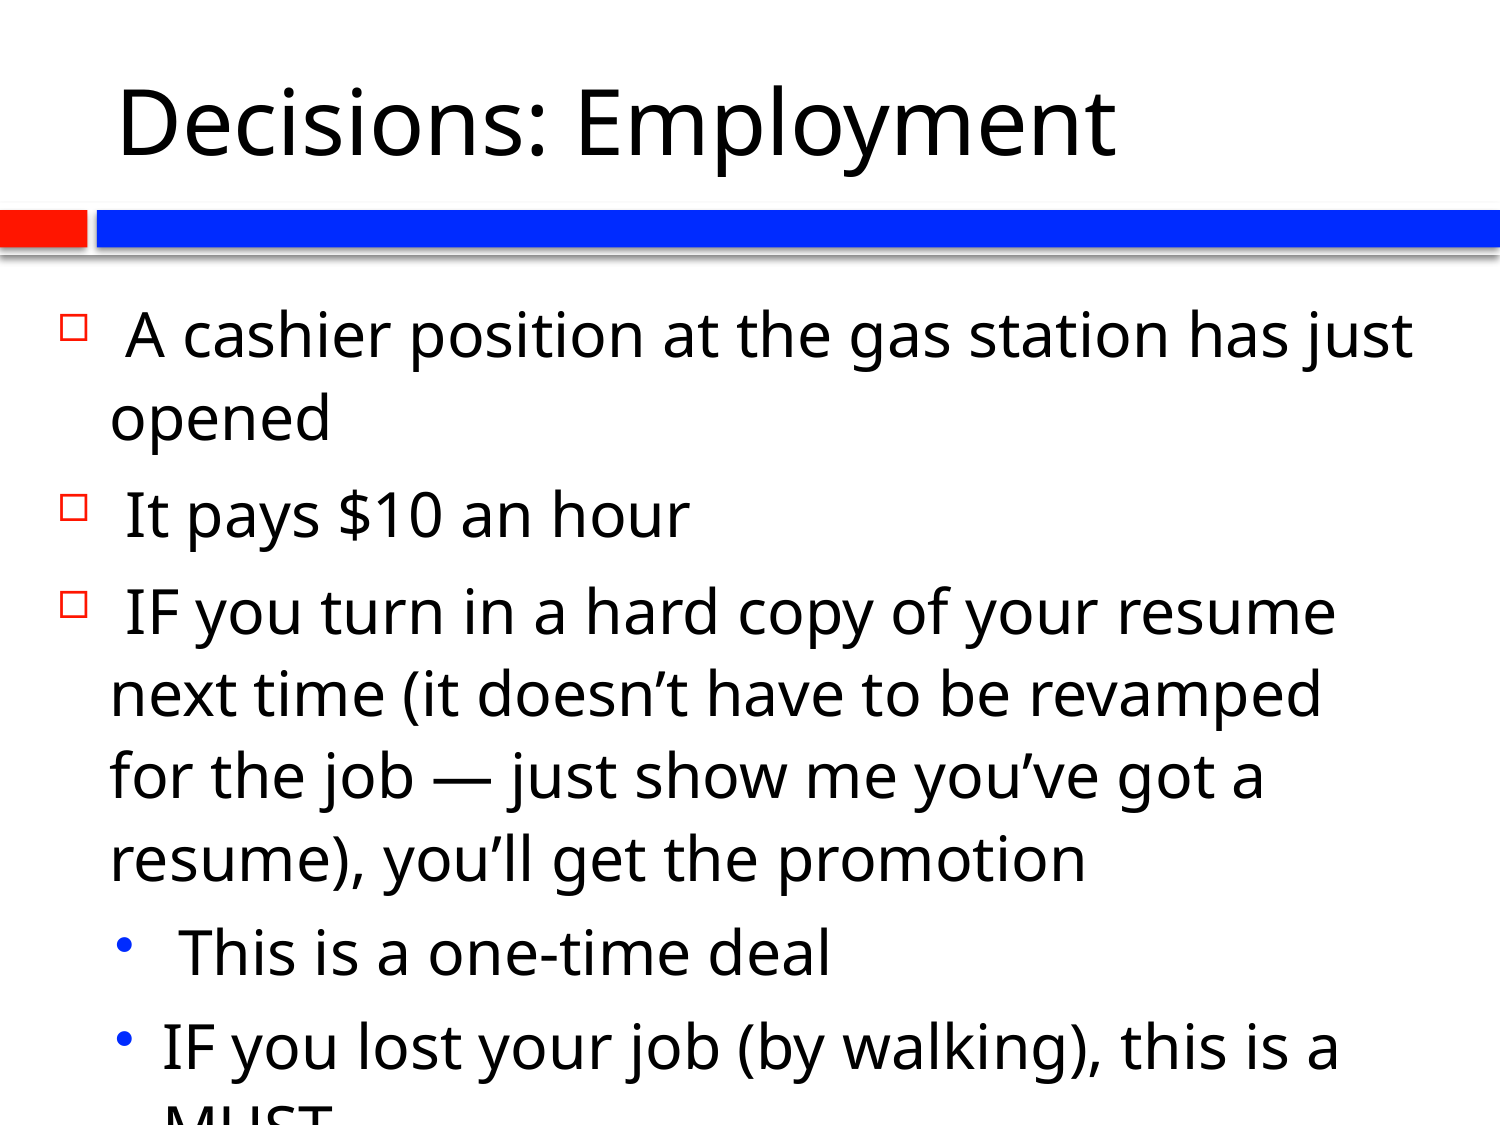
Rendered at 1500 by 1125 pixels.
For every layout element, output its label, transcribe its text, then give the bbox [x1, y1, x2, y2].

title Decisions: Employment [100, 37, 1438, 200]
list A cashier position at the gas station has just opened It pays $10 an hour IF you turn in a hard copy of your resume next time (it doesn’t have to be revamped for the job — just show me you’ve got a resume), you’ll get the promotion This is a one-time deal IF you lost your job (by walking), this is a MUST [42, 280, 1438, 1019]
